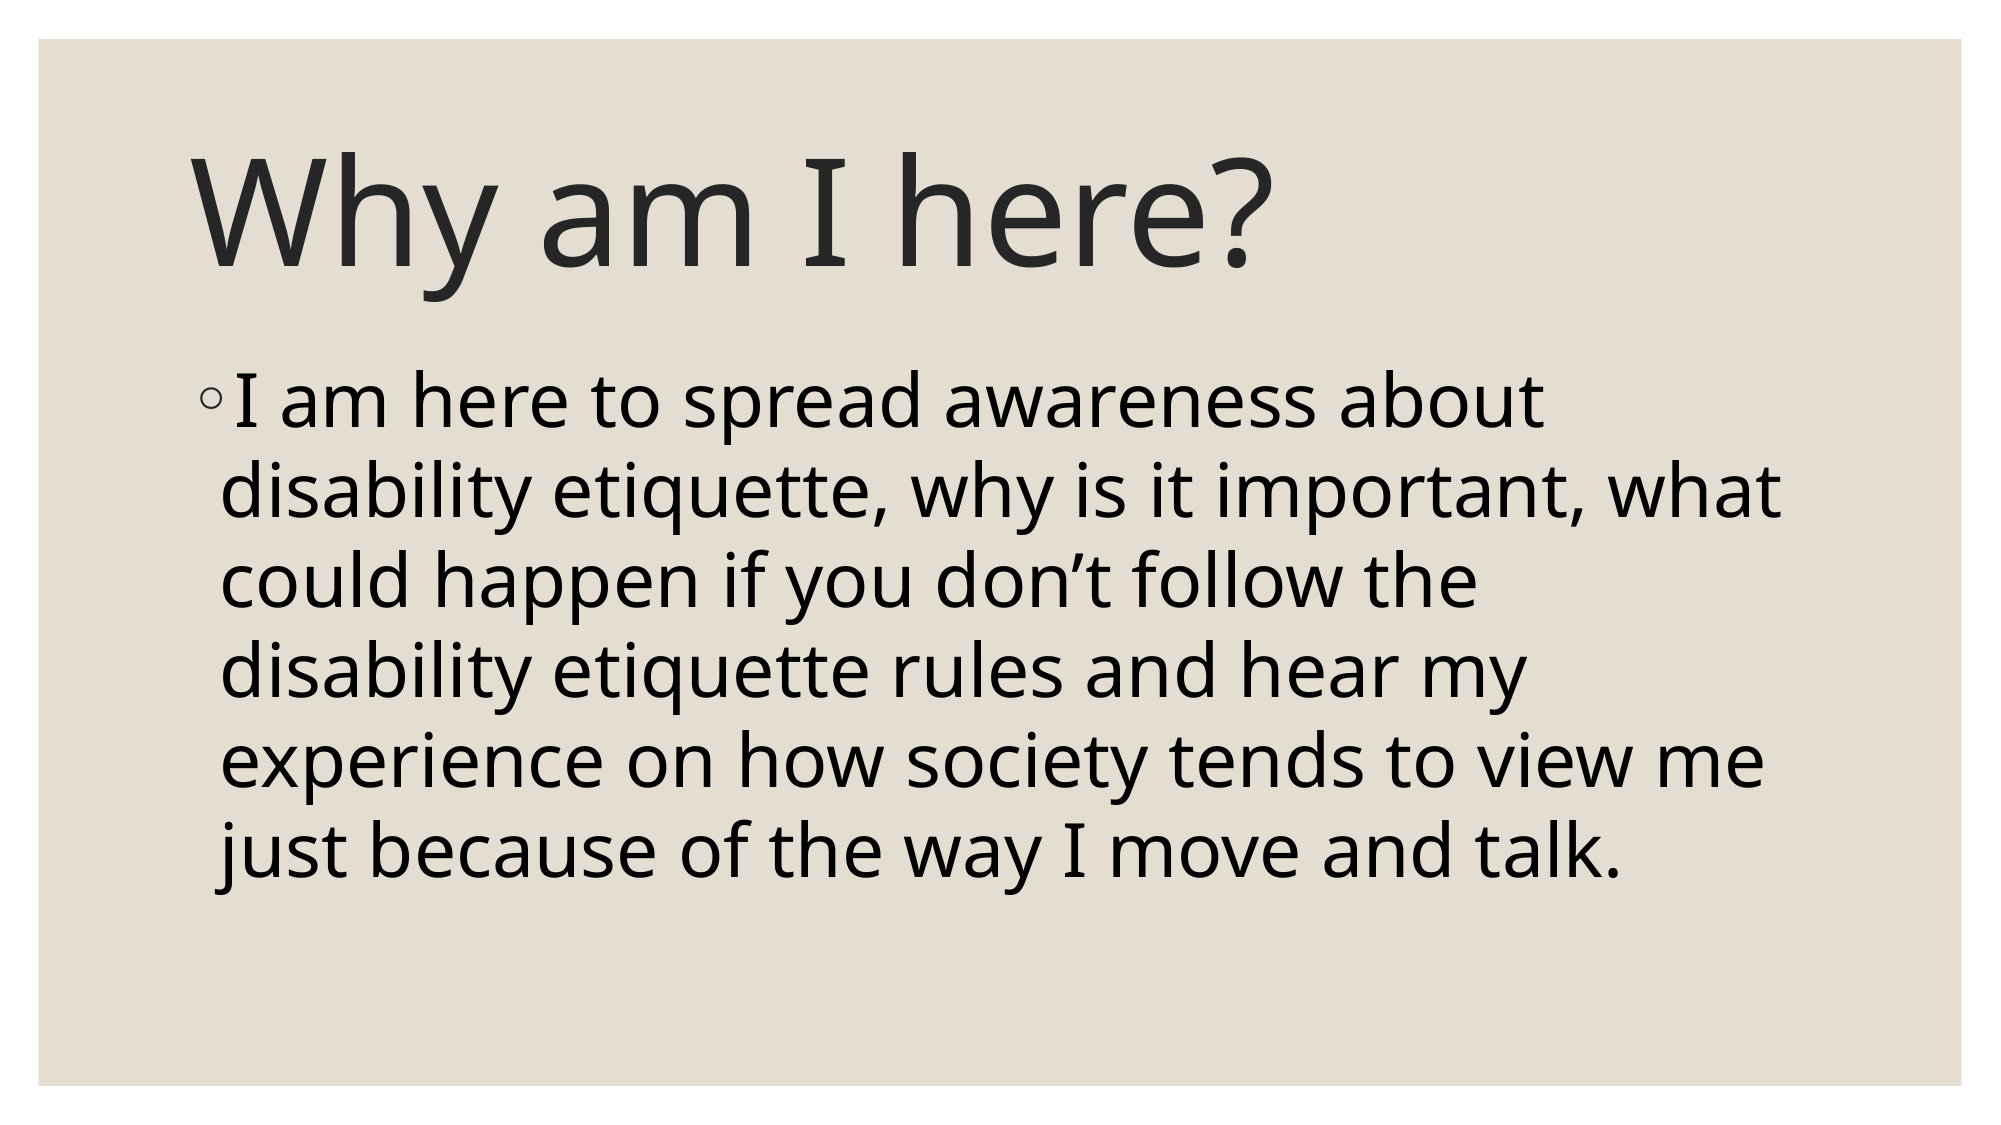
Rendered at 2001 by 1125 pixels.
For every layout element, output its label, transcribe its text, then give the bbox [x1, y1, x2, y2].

title Why am I here? [174, 105, 1825, 331]
list I am here to spread awareness about disability etiquette, why is it important, what could happen if you don’t follow the disability etiquette rules and hear my experience on how society tends to view me just because of the way I move and talk. [174, 345, 1825, 990]
